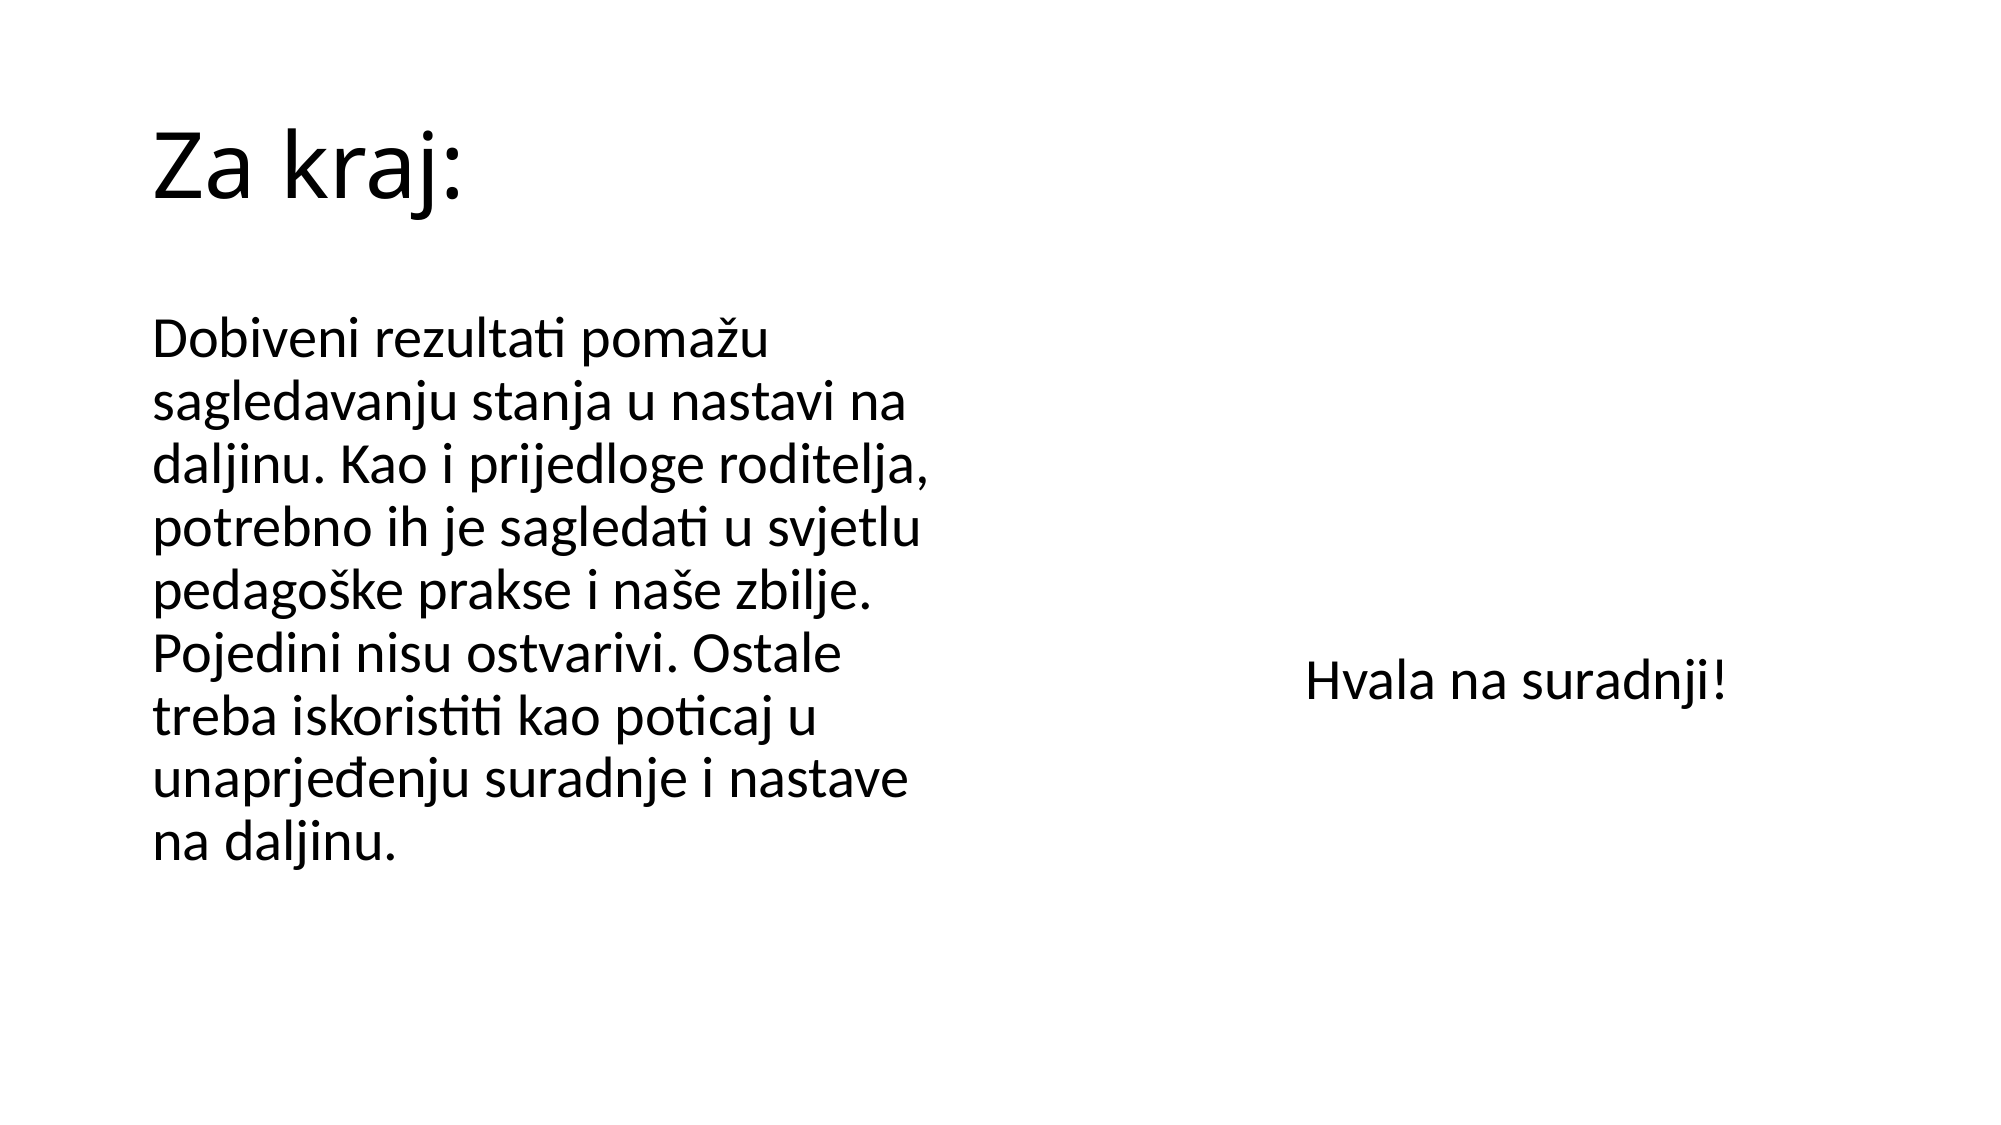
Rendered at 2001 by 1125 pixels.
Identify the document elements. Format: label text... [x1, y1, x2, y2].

title Za kraj: [137, 59, 1863, 278]
list Dobiveni rezultati pomažu sagledavanju stanja u nastavi na daljinu. Kao i prijedloge roditelja, potrebno ih je sagledati u svjetlu pedagoške prakse i naše zbilje. Pojedini nisu ostvarivi. Ostale treba iskoristiti kao poticaj u unaprjeđenju suradnje i nastave na daljinu. [137, 299, 988, 1014]
list Hvala na suradnji! [1012, 299, 1863, 1014]
